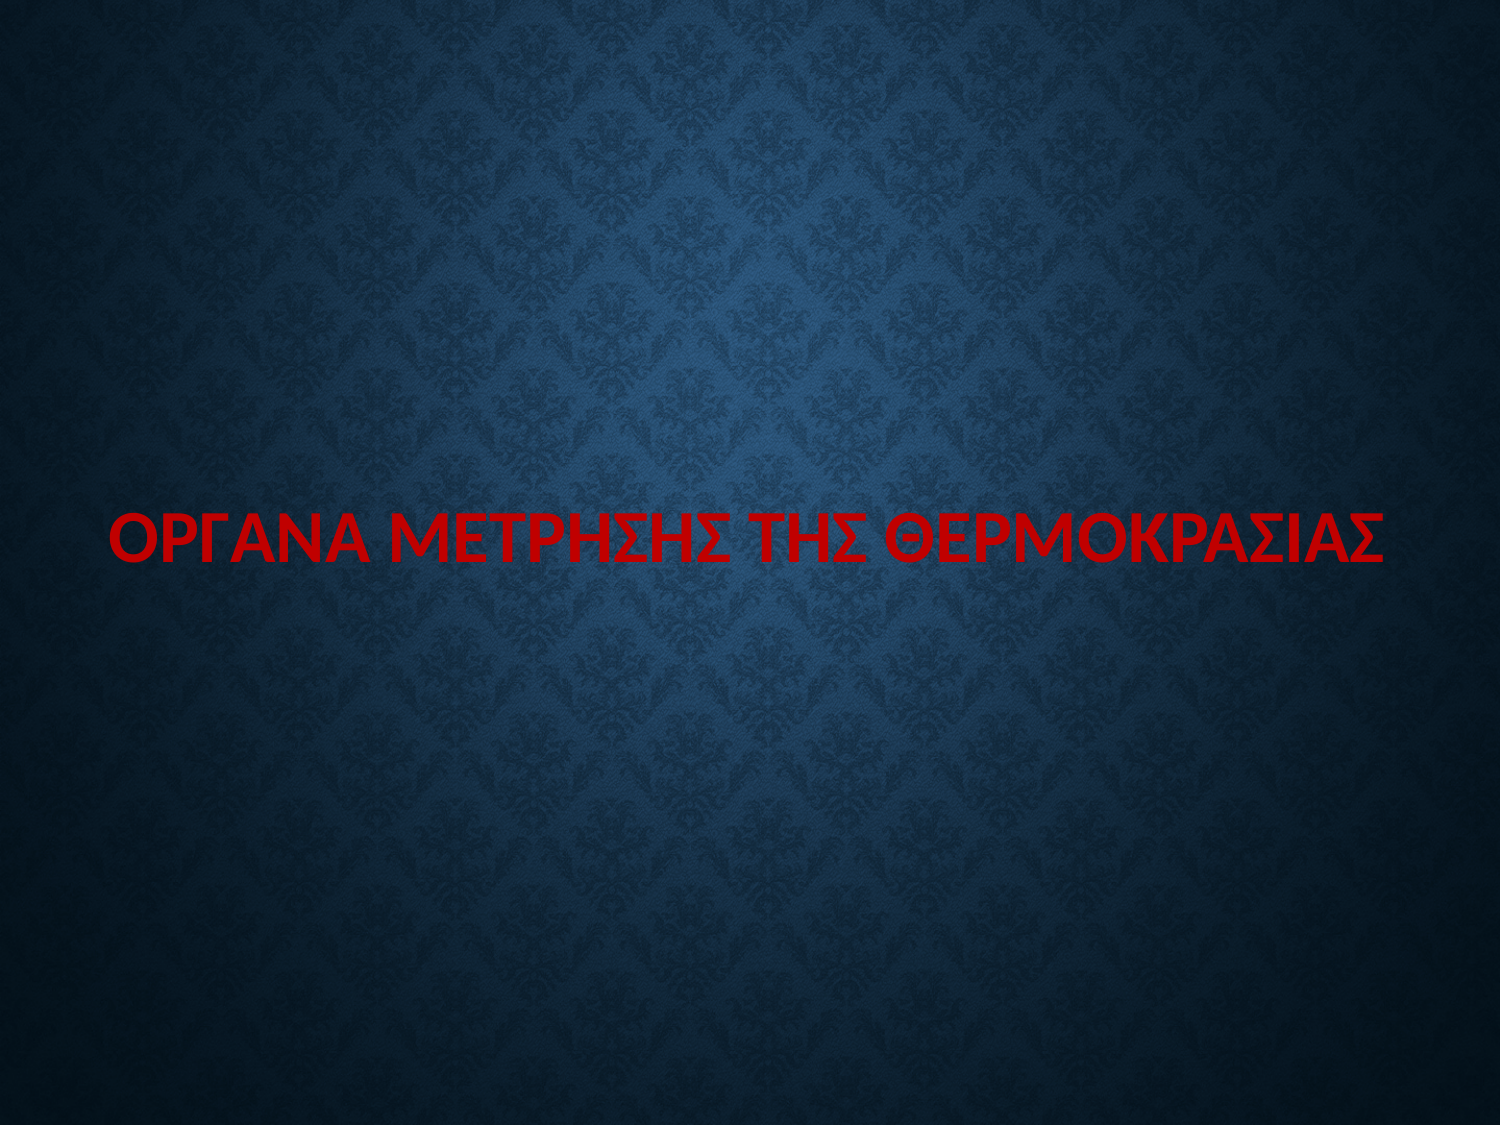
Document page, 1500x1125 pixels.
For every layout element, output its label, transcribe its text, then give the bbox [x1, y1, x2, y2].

text_box ΟΡΓΑΝΑ ΜΕΤΡΗΣΗΣ ΤΗΣ ΘΕΡΜΟΚΡΑΣΙΑΣ [0, 479, 1478, 585]
